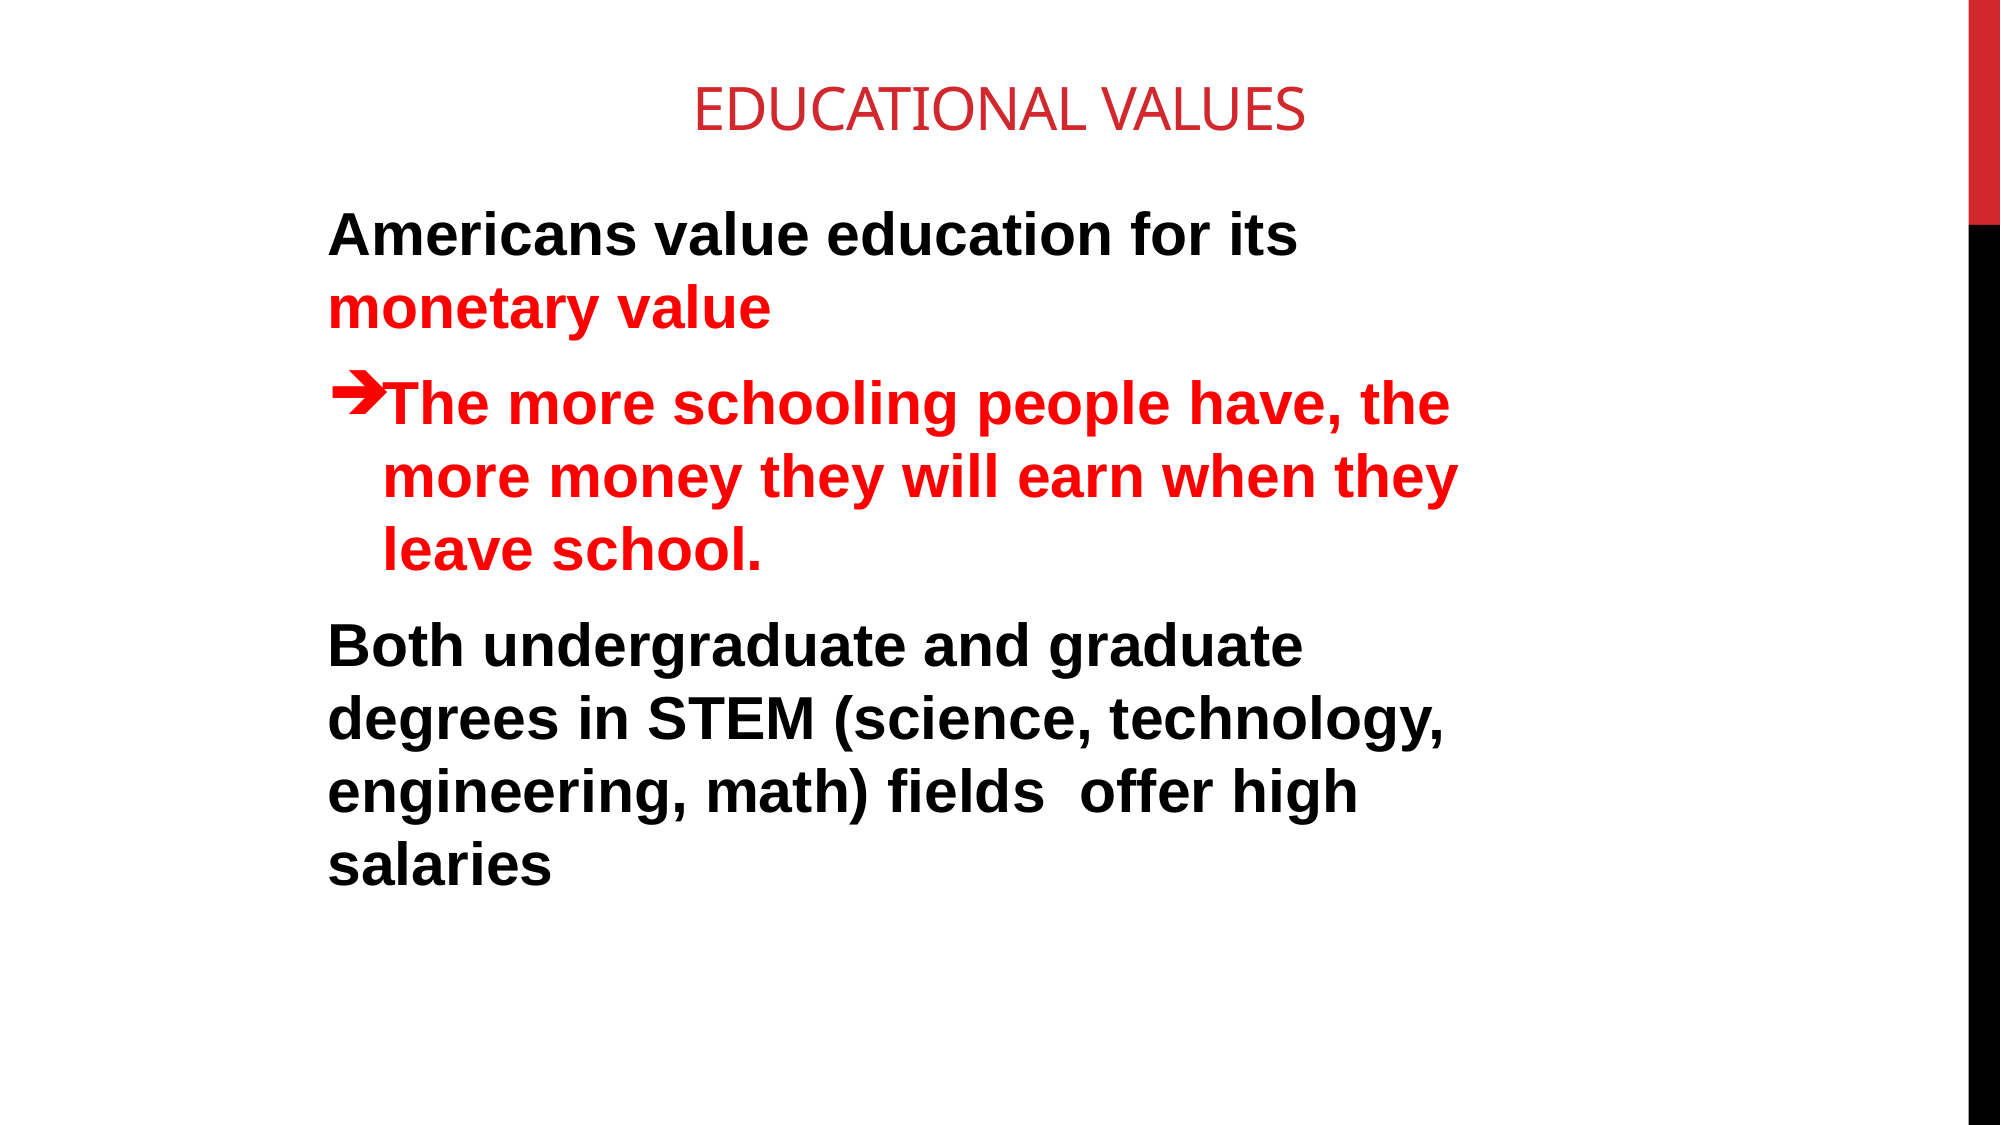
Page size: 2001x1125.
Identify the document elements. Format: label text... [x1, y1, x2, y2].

list Americans value education for its monetary value The more schooling people have, the more money they will earn when they leave school. Both undergraduate and graduate degrees in STEM (science, technology, engineering, math) fields offer high salaries [312, 187, 1563, 905]
title Educational values [324, 62, 1675, 150]
